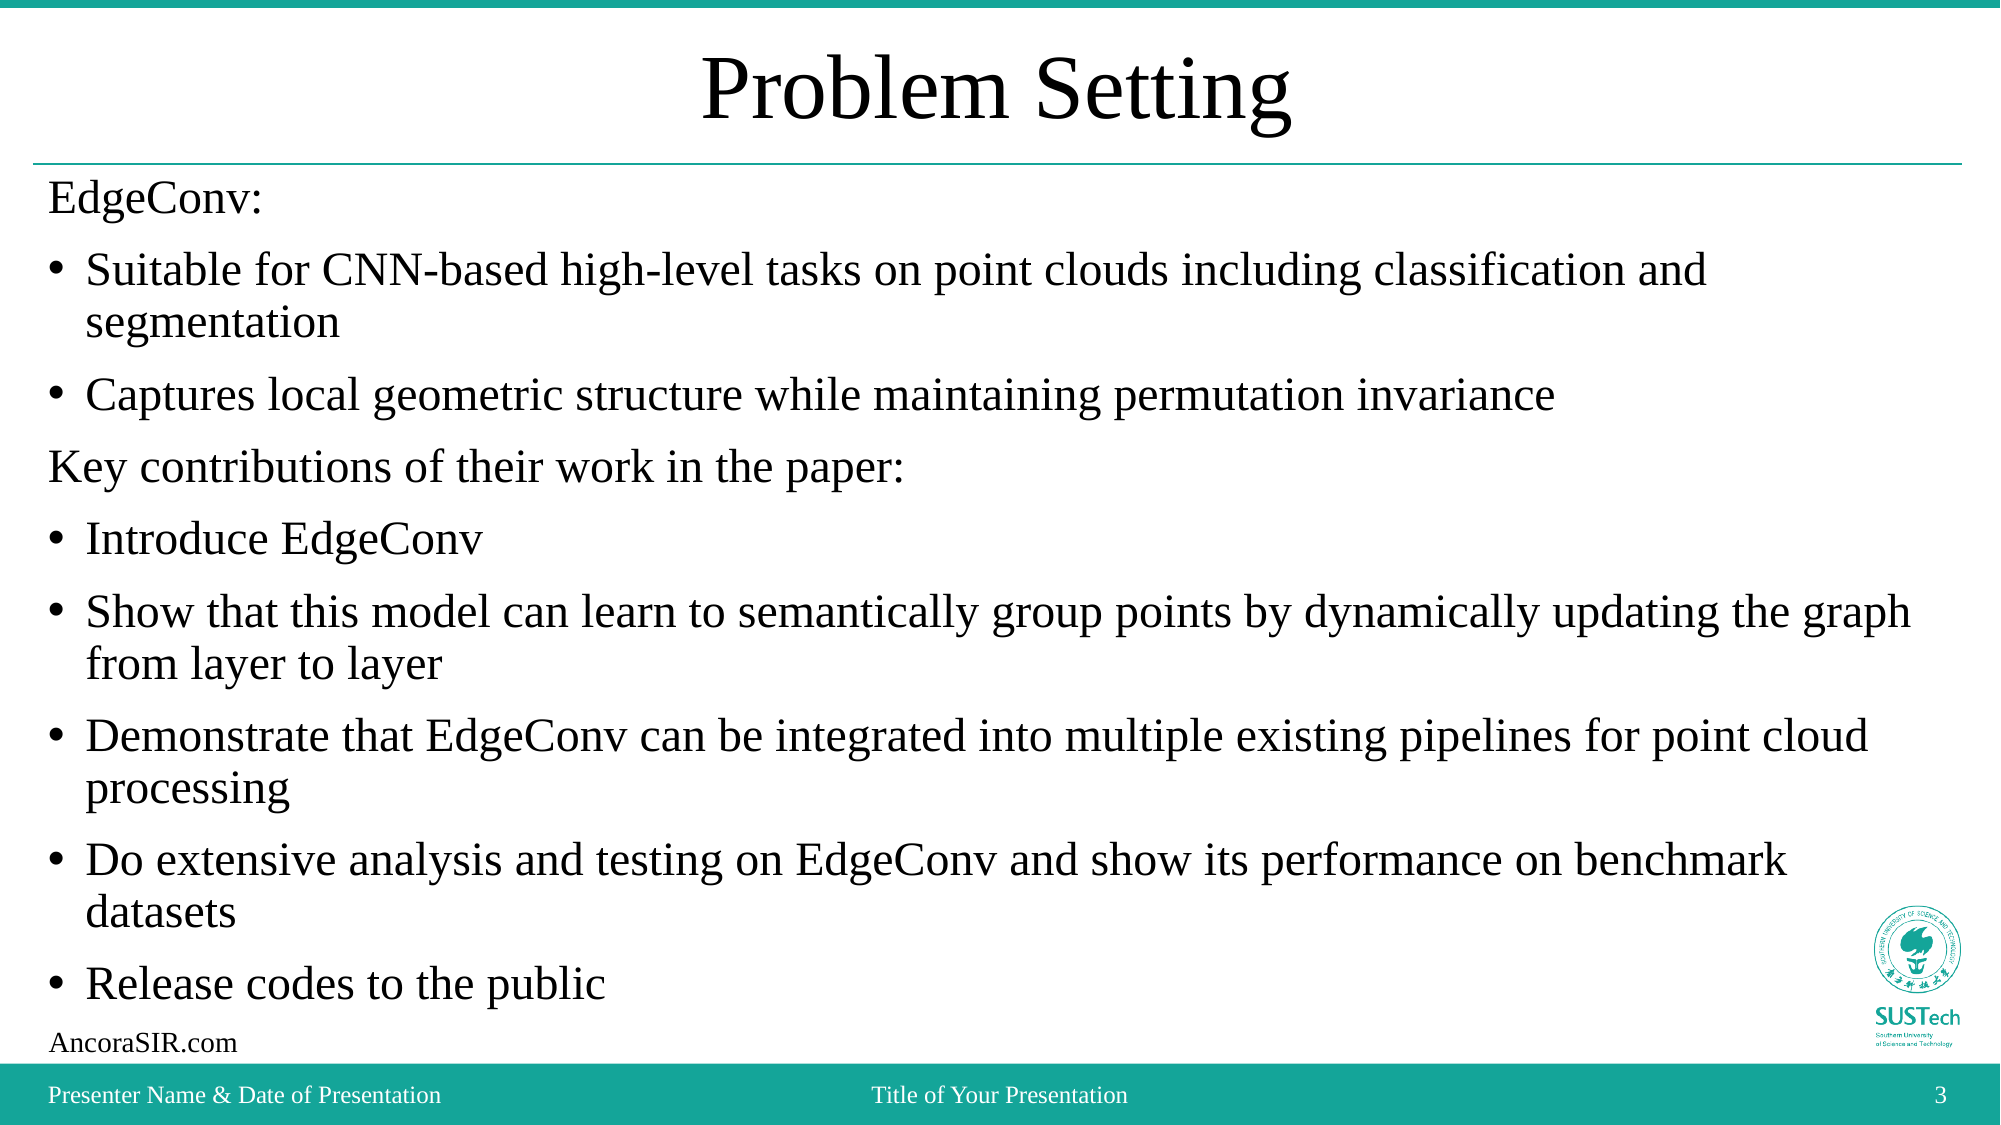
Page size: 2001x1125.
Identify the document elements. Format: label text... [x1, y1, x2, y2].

footer Title of Your Presentation [761, 1063, 1238, 1124]
slide_number 3 [1238, 1063, 1962, 1124]
picture [1873, 962, 1962, 1055]
list EdgeConv: Suitable for CNN-based high-level tasks on point clouds including classification and segmentation Captures local geometric structure while maintaining permutation invariance Key contributions of their work in the paper: Introduce EdgeConv Show that this model can learn to semantically group points by dynamically updating the graph from layer to layer Demonstrate that EdgeConv can be integrated into multiple existing pipelines for point cloud processing Do extensive analysis and testing on EdgeConv and show its performance on benchmark datasets Release codes to the public [32, 164, 1962, 962]
title Problem Setting [32, 12, 1962, 164]
slide_number Presenter Name & Date of Presentation [32, 1063, 761, 1124]
